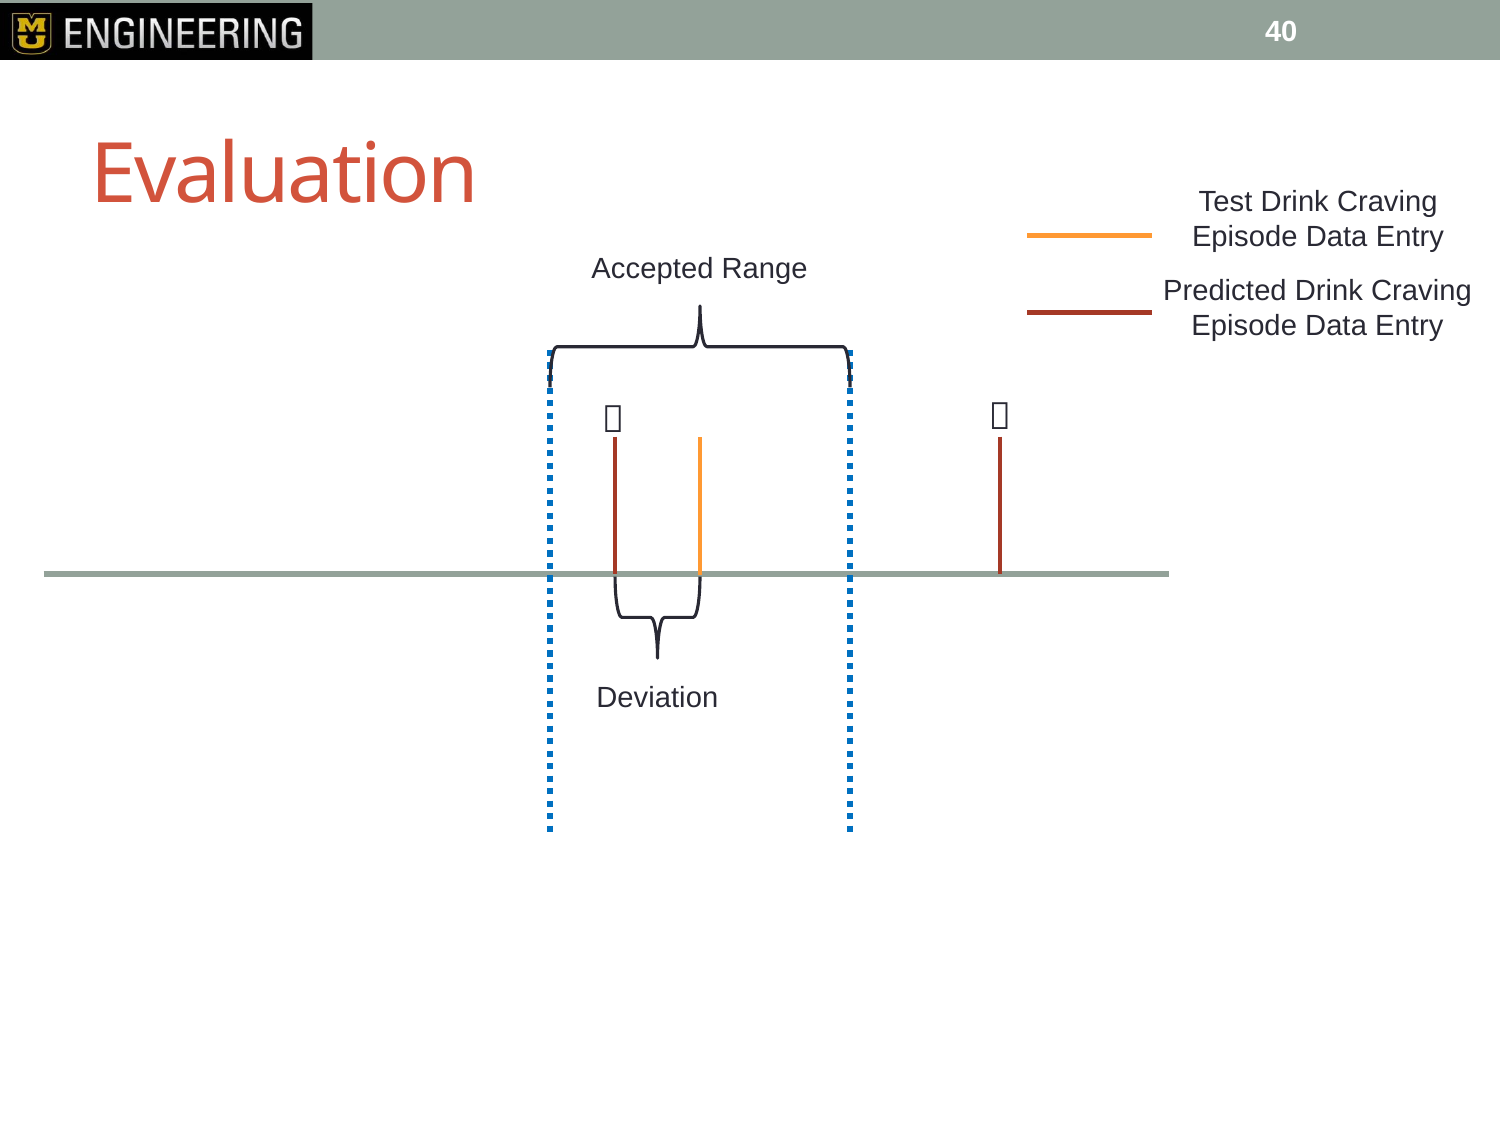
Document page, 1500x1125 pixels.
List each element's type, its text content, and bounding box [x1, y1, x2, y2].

text_box Accepted Range [576, 241, 823, 292]
picture [0, 3, 313, 60]
text_box  [587, 387, 640, 448]
text_box Deviation [581, 671, 734, 722]
text_box [614, 583, 701, 659]
text_box Test Drink Craving Episode Data Entry [1151, 174, 1485, 260]
title Evaluation [75, 87, 1425, 250]
slide_number 40 [1250, 3, 1425, 57]
text_box Predicted Drink Craving Episode Data Entry [1112, 263, 1500, 349]
text_box [553, 305, 848, 388]
text_box  [973, 384, 1027, 445]
